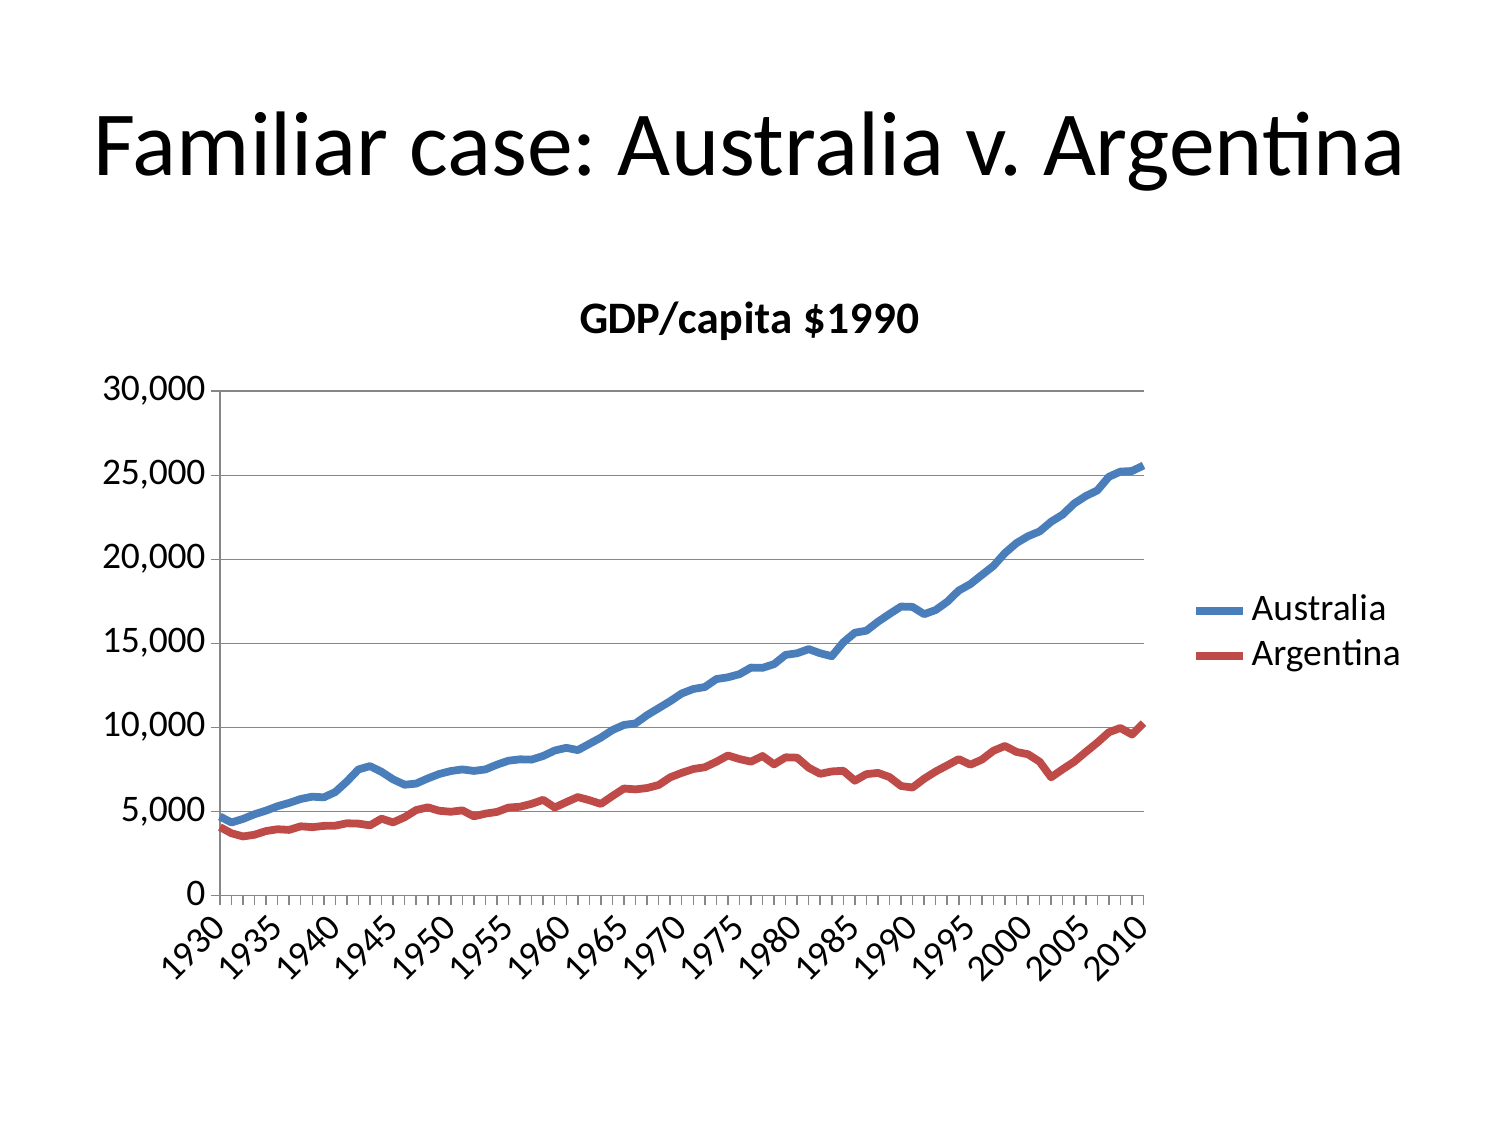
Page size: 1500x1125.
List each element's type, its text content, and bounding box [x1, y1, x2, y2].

title Familiar case: Australia v. Argentina [75, 45, 1425, 233]
chart [74, 262, 1426, 1006]
